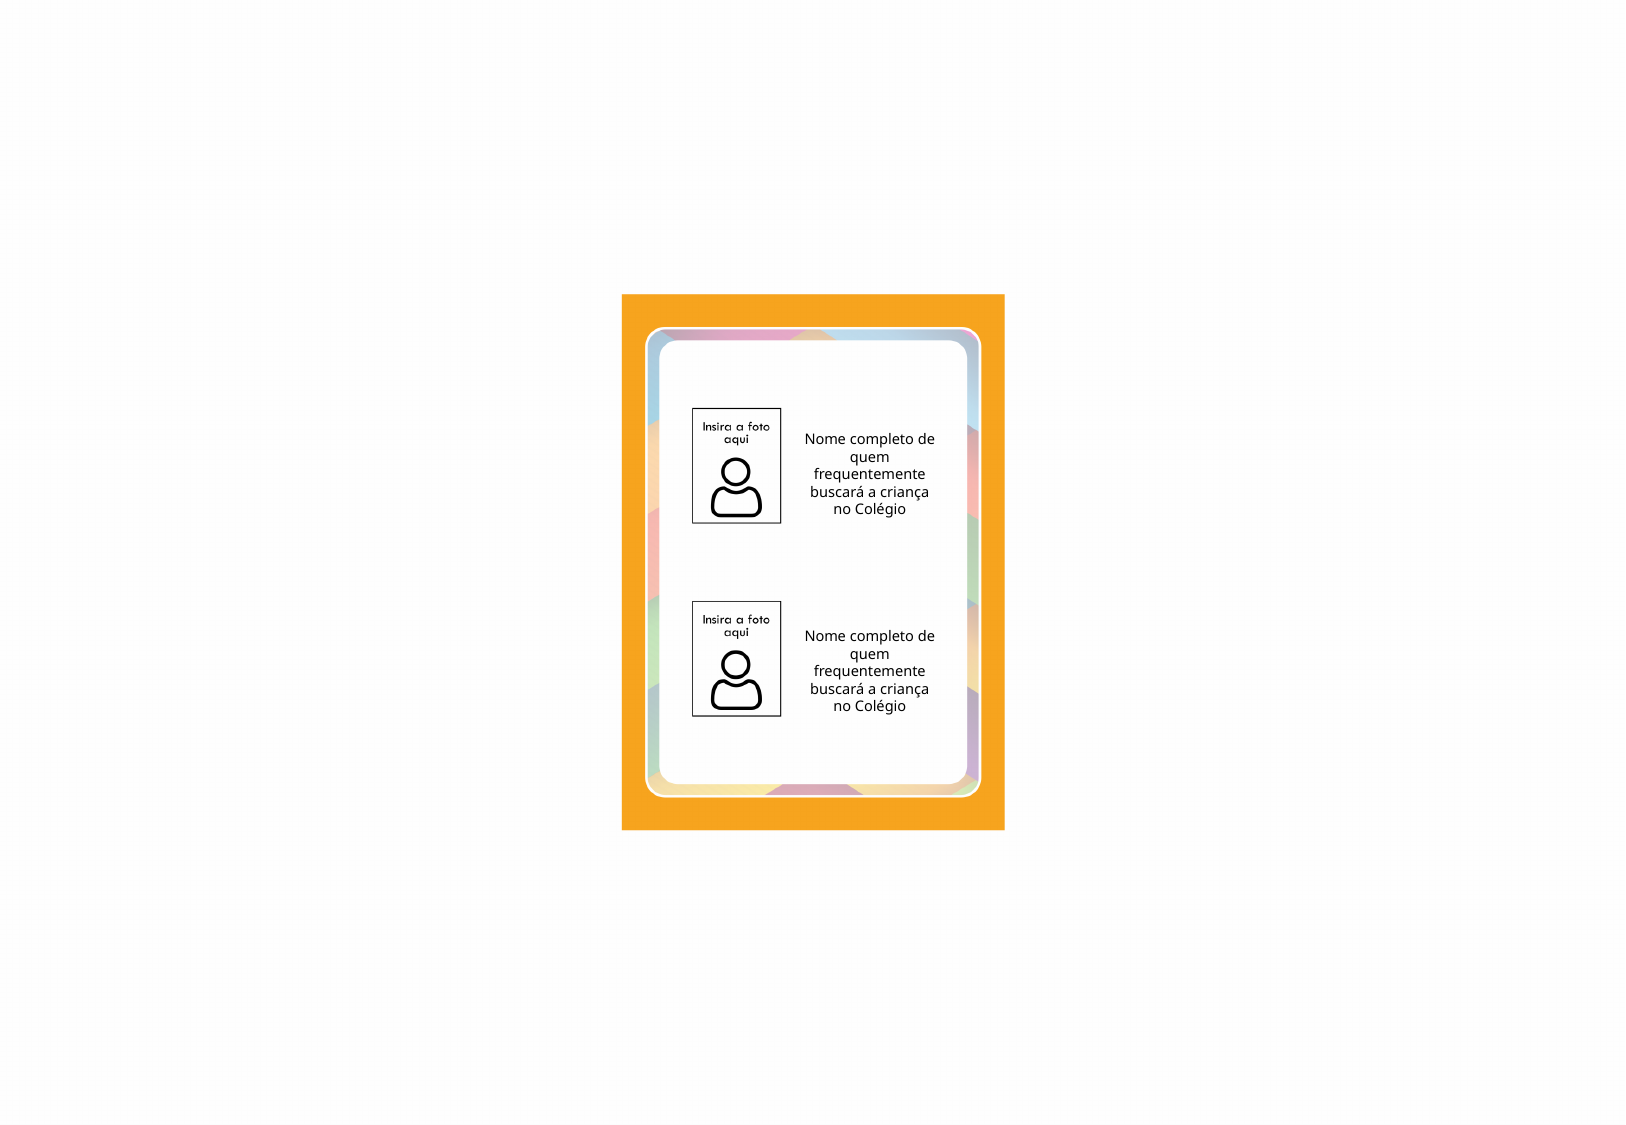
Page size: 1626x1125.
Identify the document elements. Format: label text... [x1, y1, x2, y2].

text_box Nome completo de quem frequentemente buscará a criança no Colégio [788, 619, 951, 722]
text_box Nome completo de quem frequentemente buscará a criança no Colégio [788, 422, 951, 525]
picture [0, 0, 1626, 1125]
